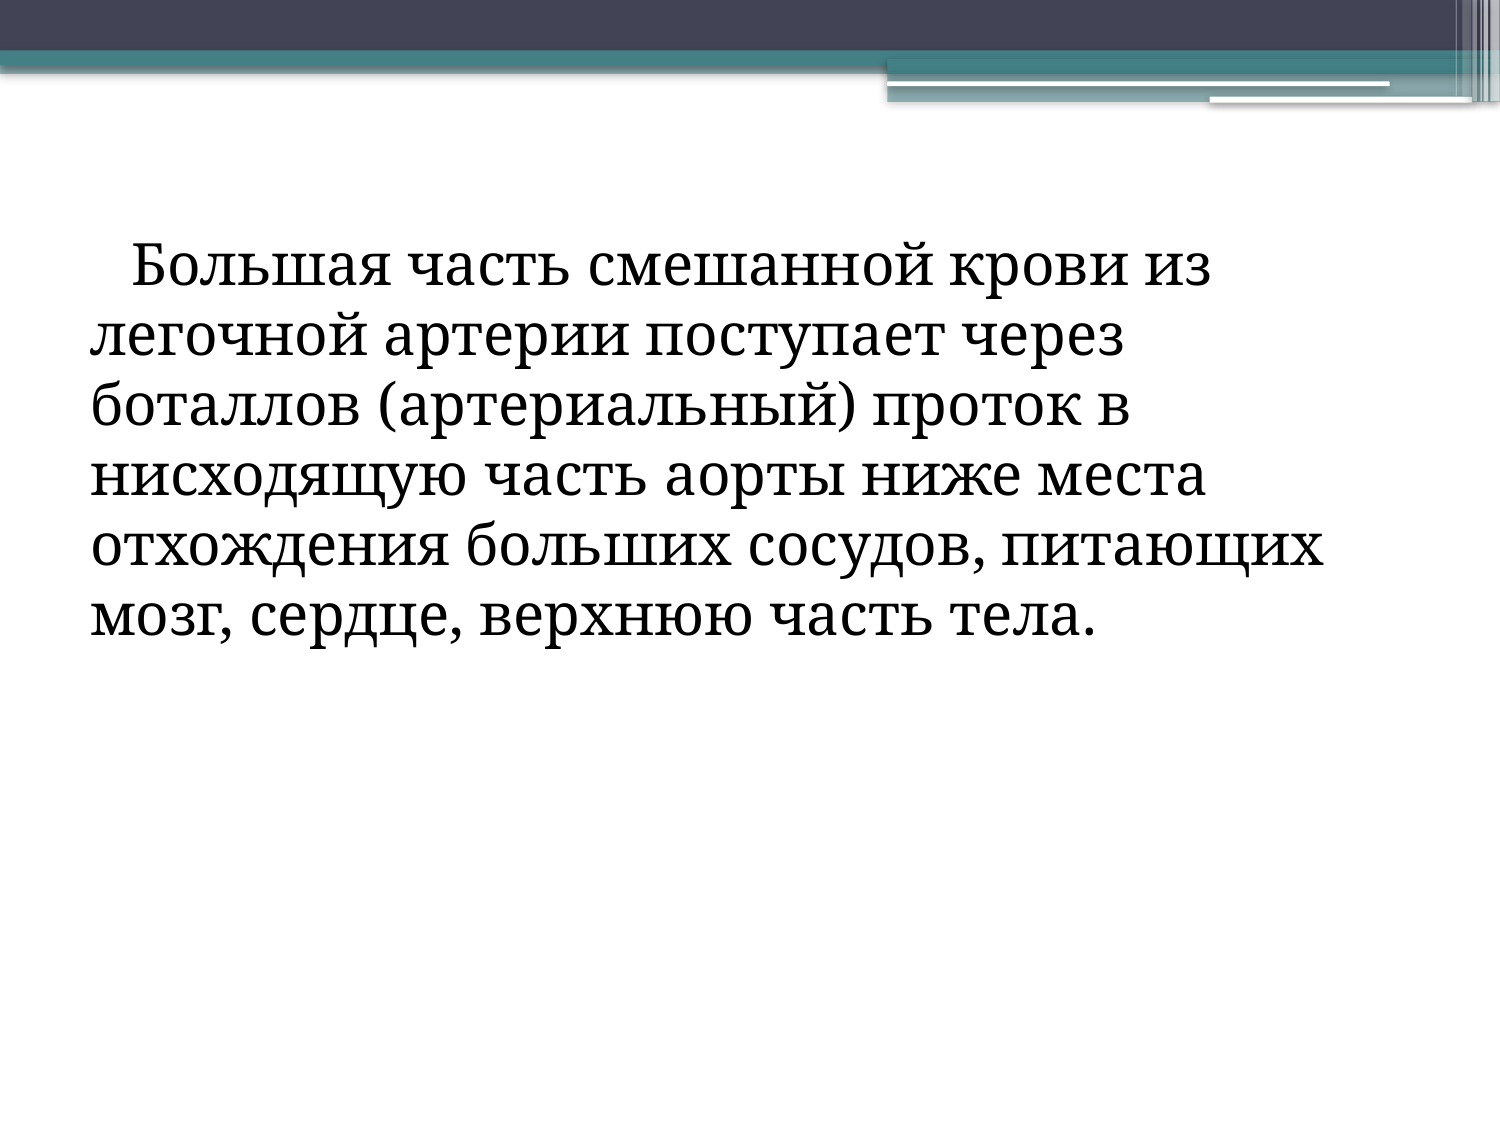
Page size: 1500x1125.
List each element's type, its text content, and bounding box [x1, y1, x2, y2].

list Большая часть смешанной крови из легочной артерии поступает через боталлов (артериальный) проток в нисходящую часть аорты ниже места отхождения больших сосудов, питающих мозг, сердце, верхнюю часть тела. [74, 219, 1426, 1079]
